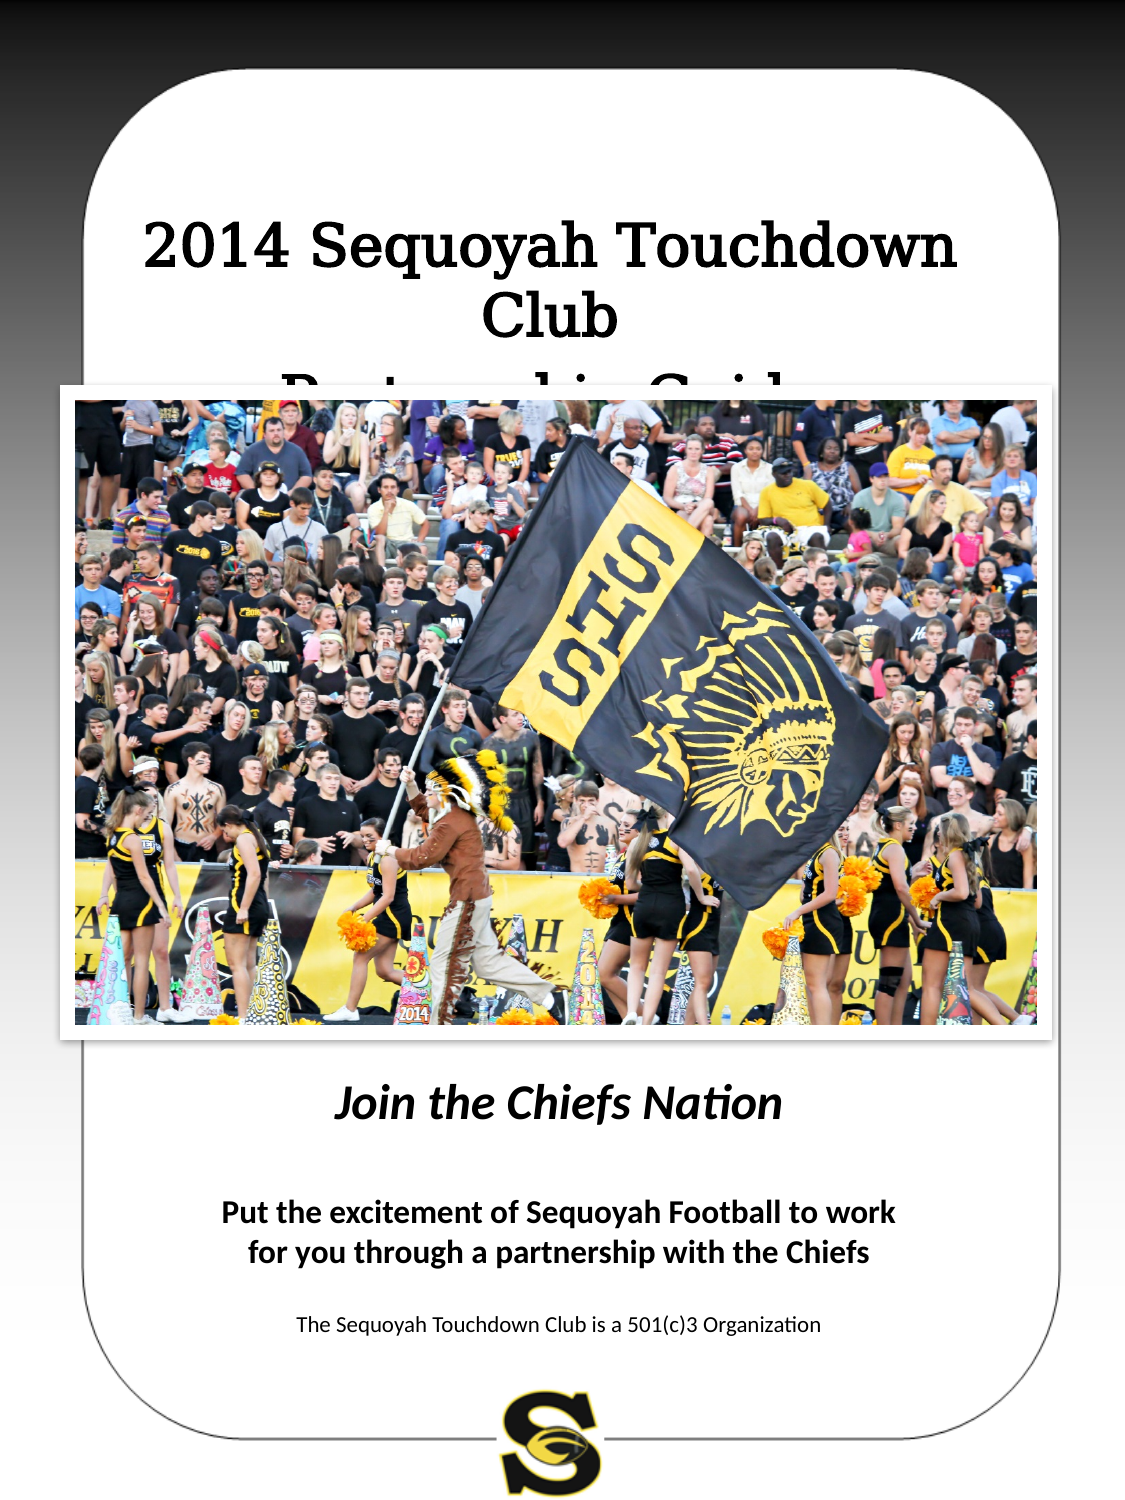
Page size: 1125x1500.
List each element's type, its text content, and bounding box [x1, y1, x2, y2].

subtitle 2014 Sequoyah Touchdown Club Partnership Guide [68, 199, 1032, 383]
text_box Join the Chiefs Nation Put the excitement of Sequoyah Football to work for you through a partnership with the Chiefs The Sequoyah Touchdown Club is a 501(c)3 Organization [184, 1062, 935, 1345]
picture [0, 0, 1125, 1500]
